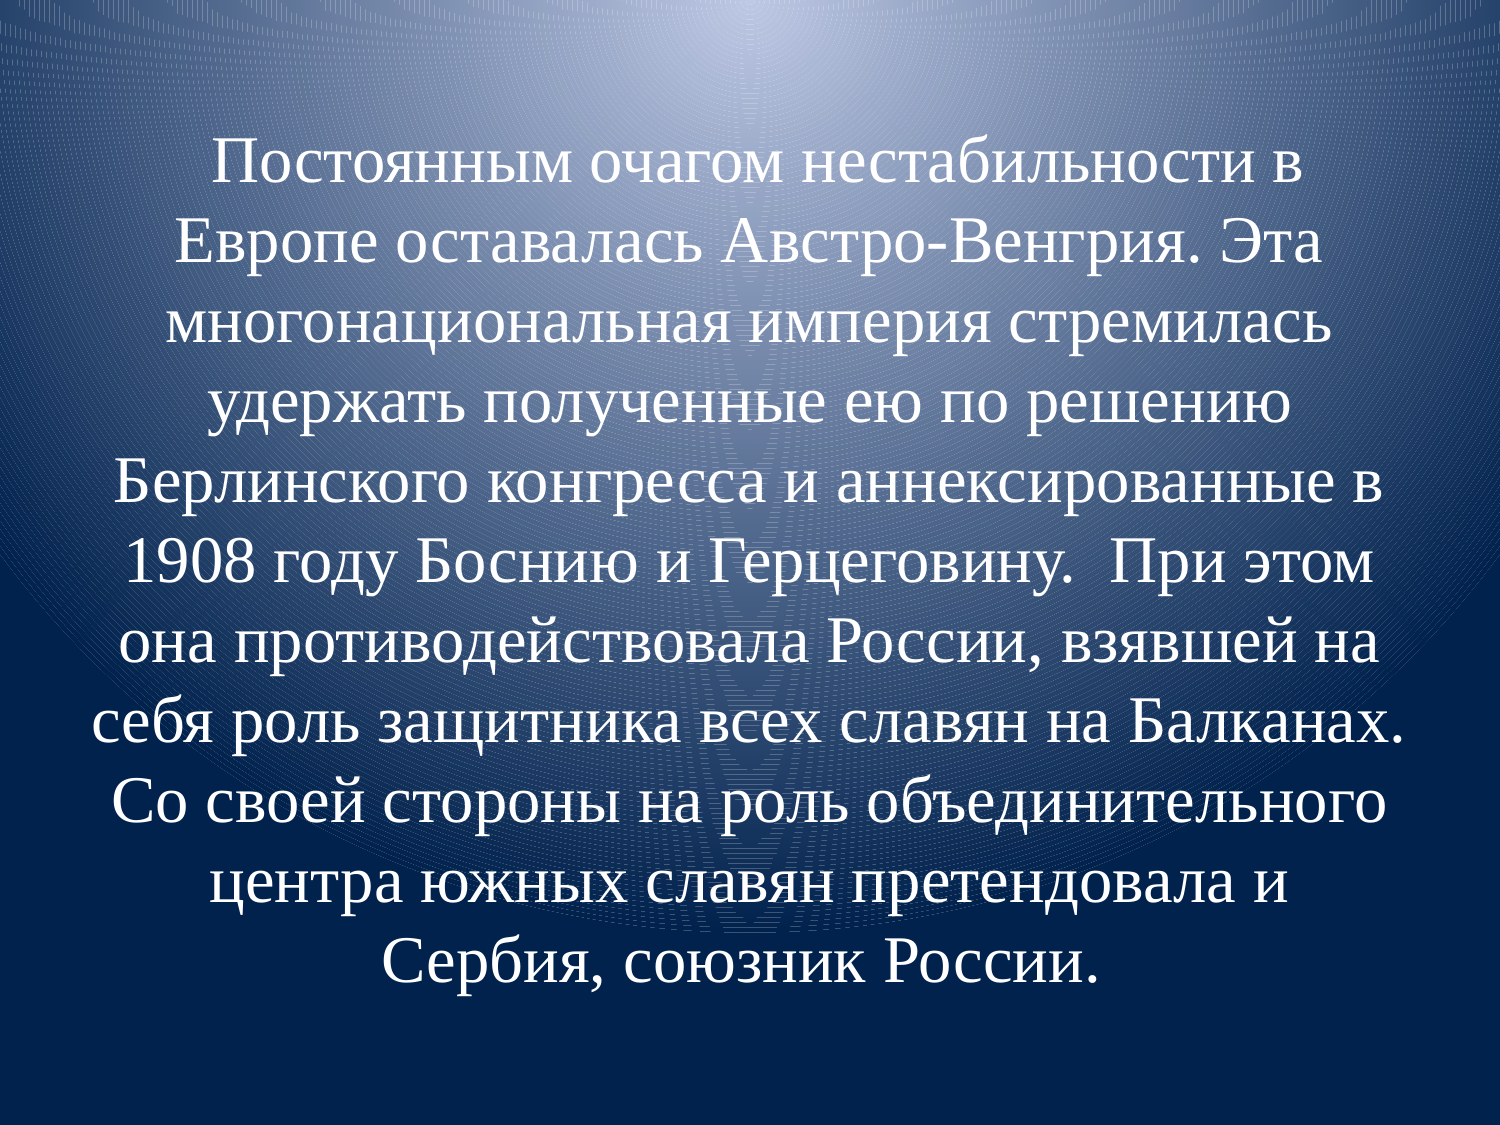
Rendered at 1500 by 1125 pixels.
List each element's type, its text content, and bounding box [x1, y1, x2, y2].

title Постоянным очагом нестабильности в Европе оставалась Австро-Венгрия. Эта многонациональная империя стремилась удержать полученные ею по решению Берлинского конгресса и аннексированные в 1908 году Боснию и Герцеговину. При этом она противодействовала России, взявшей на себя роль защитника всех славян на Балканах. Со своей стороны на роль объединительного центра южных славян претендовала и Сербия, союзник России. [74, 44, 1426, 1067]
